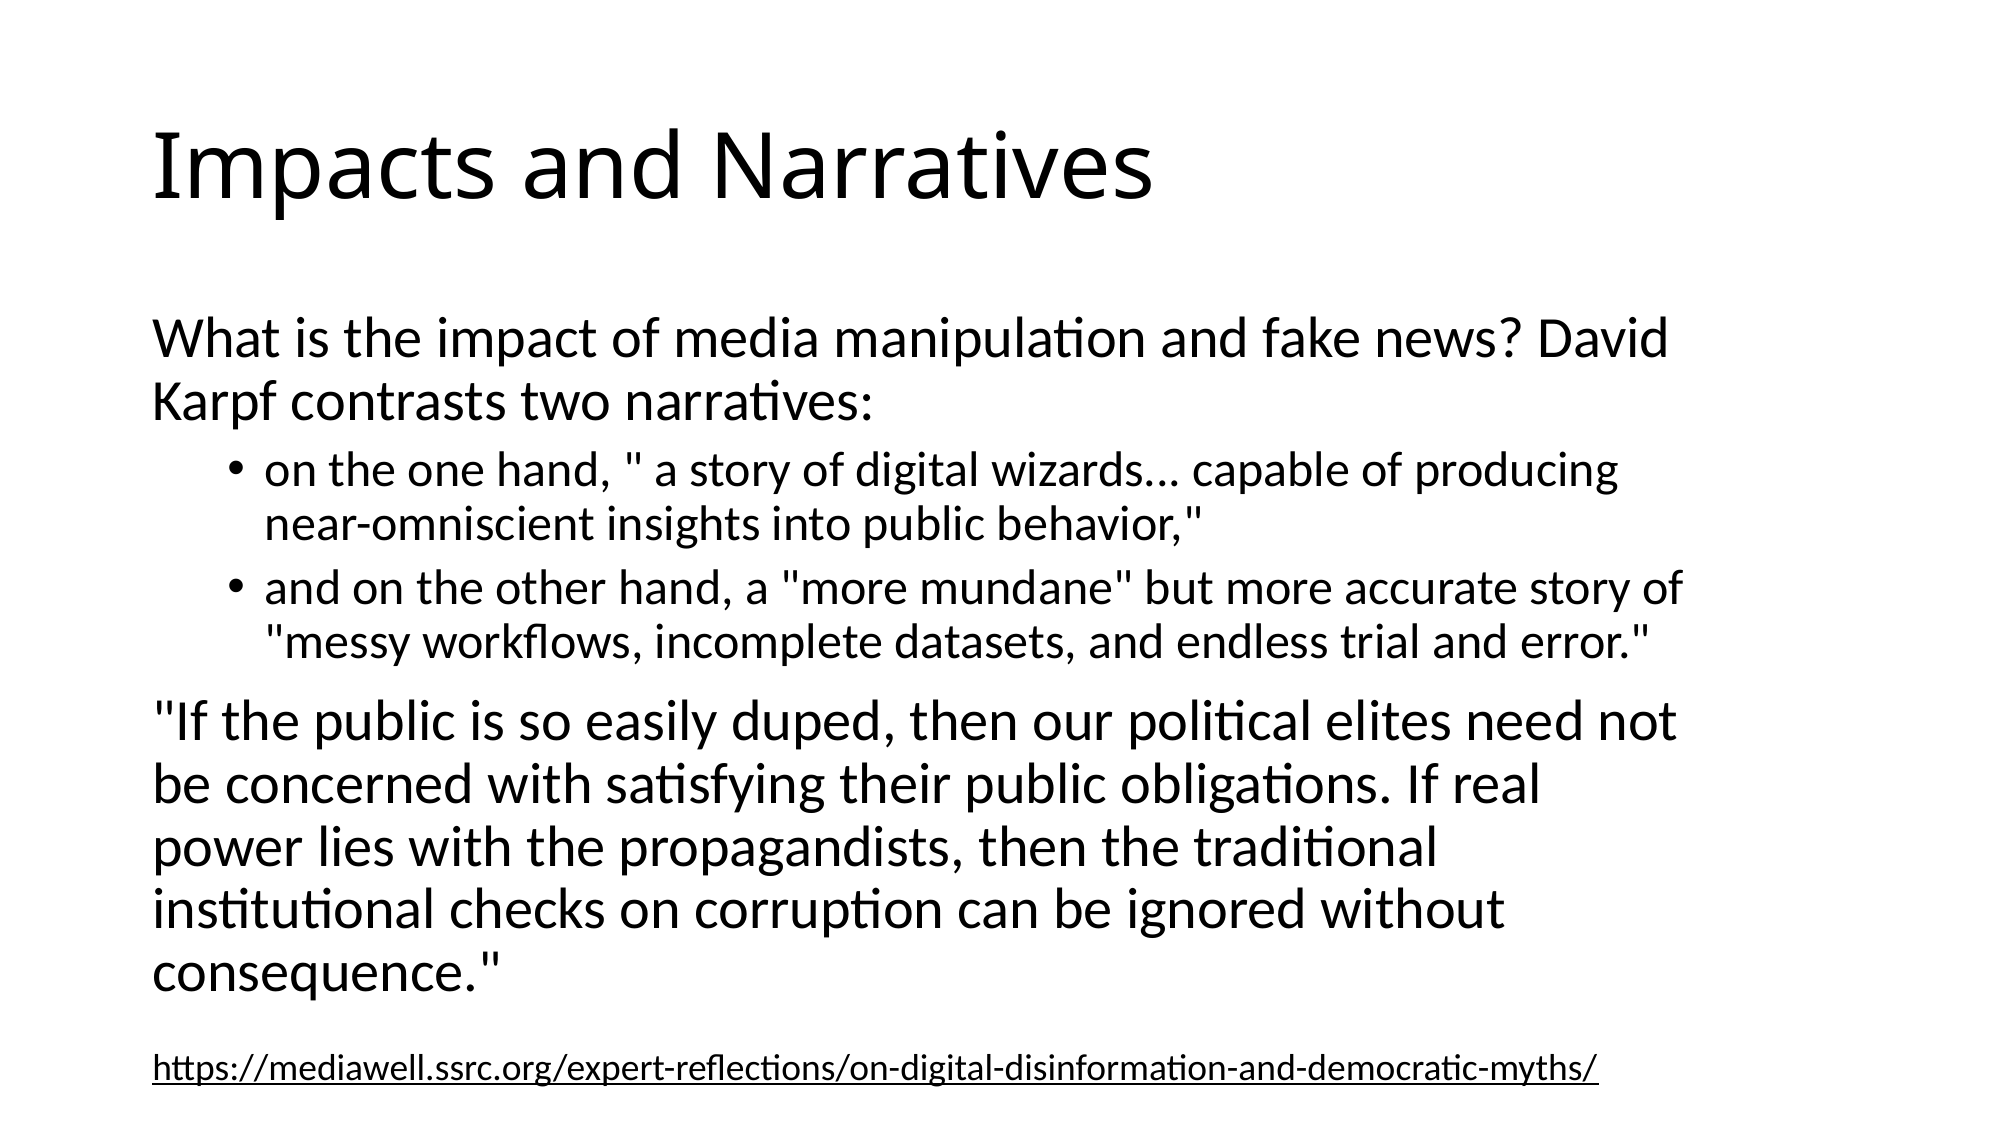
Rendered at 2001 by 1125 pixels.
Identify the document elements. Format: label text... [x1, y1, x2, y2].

title Impacts and Narratives [137, 59, 1863, 278]
text_box https://mediawell.ssrc.org/expert-reflections/on-digital-disinformation-and-democratic-myths/ [137, 1035, 1939, 1096]
list What is the impact of media manipulation and fake news? David Karpf contrasts two narratives: on the one hand, " a story of digital wizards... capable of producing near-omniscient insights into public behavior," and on the other hand, a "more mundane" but more accurate story of "messy workflows, incomplete datasets, and endless trial and error." "If the public is so easily duped, then our political elites need not be concerned with satisfying their public obligations. If real power lies with the propagandists, then the traditional institutional checks on corruption can be ignored without consequence." [137, 299, 1716, 1014]
